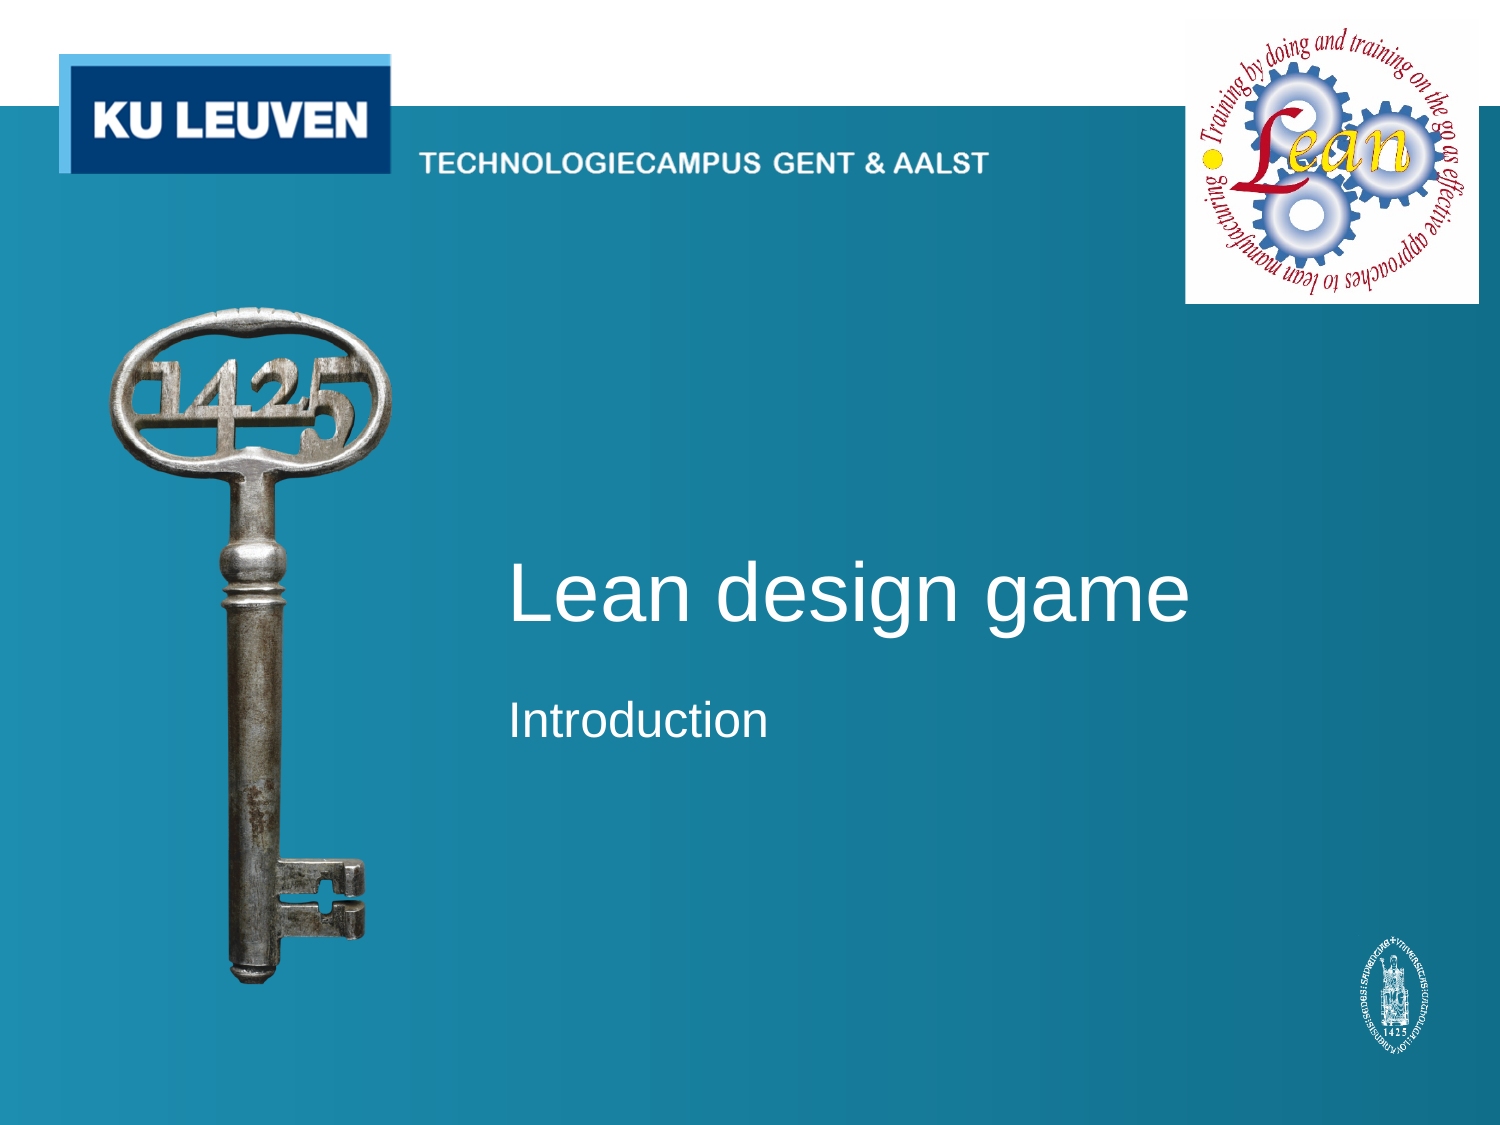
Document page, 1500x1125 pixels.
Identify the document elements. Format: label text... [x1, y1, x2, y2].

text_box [1185, 18, 1480, 304]
picture [59, 54, 1014, 198]
title Lean design game [507, 342, 1424, 638]
subtitle Introduction [507, 687, 1424, 866]
picture [100, 295, 403, 1000]
picture [1358, 935, 1430, 1055]
